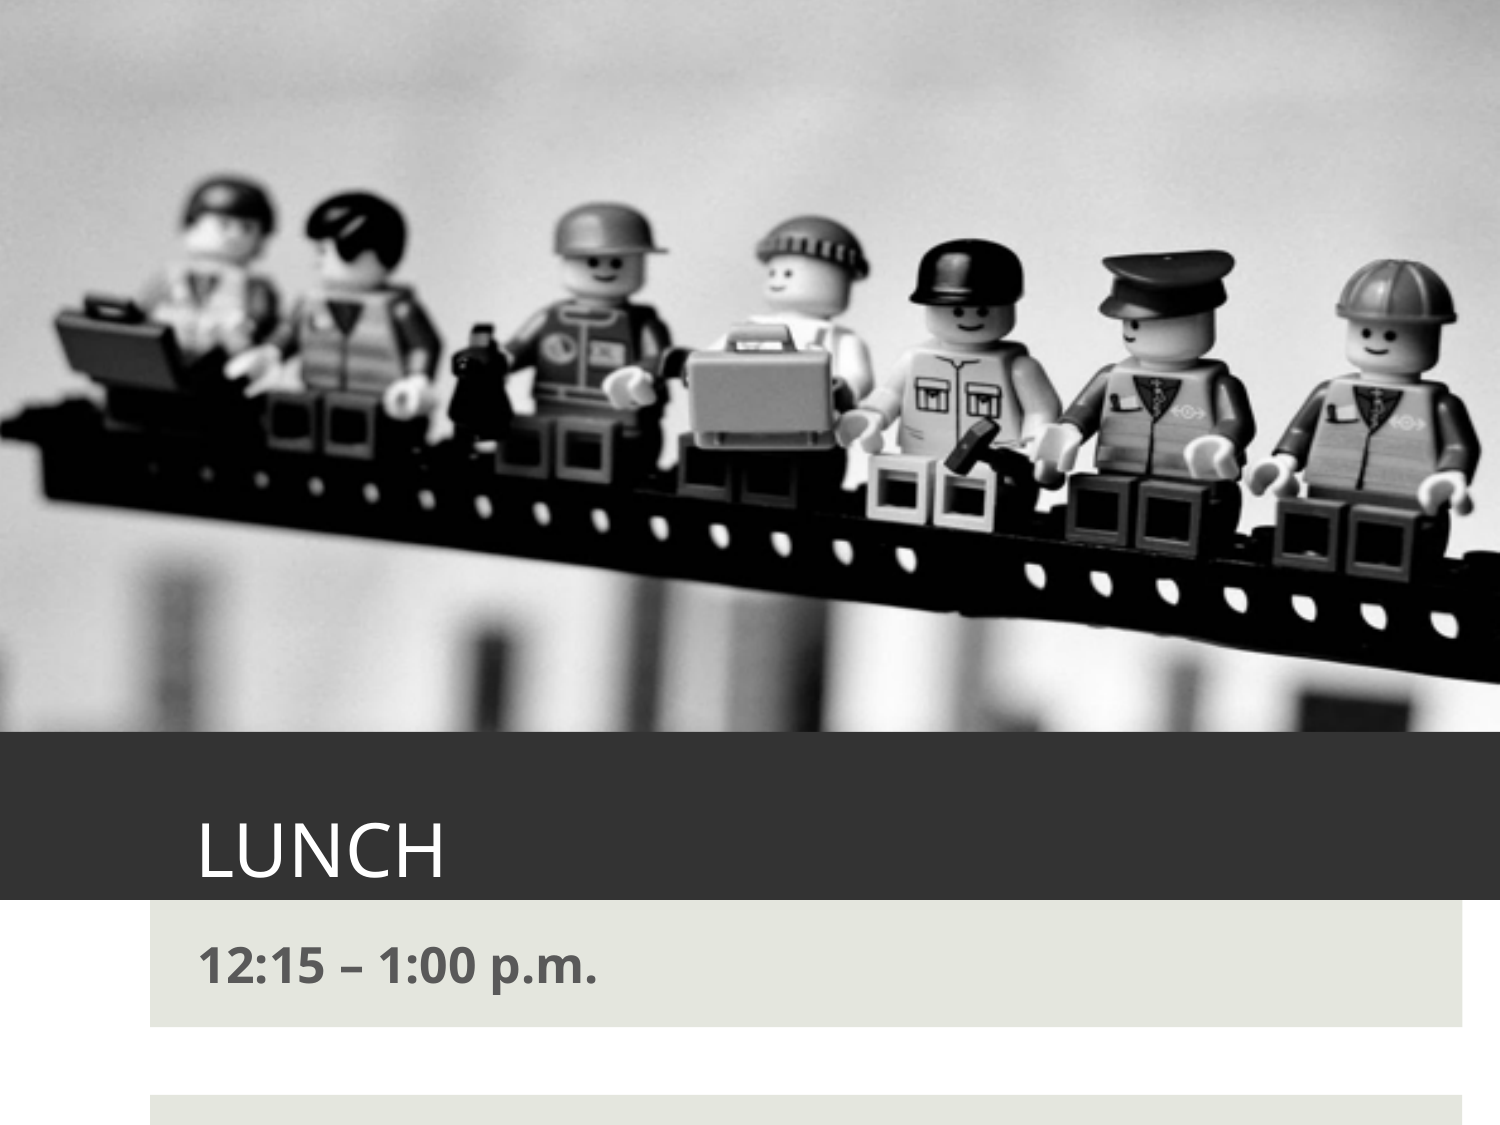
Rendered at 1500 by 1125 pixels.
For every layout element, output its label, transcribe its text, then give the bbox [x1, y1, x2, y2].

list 12:15 – 1:00 p.m. [150, 901, 1463, 1028]
picture [0, 0, 1500, 901]
